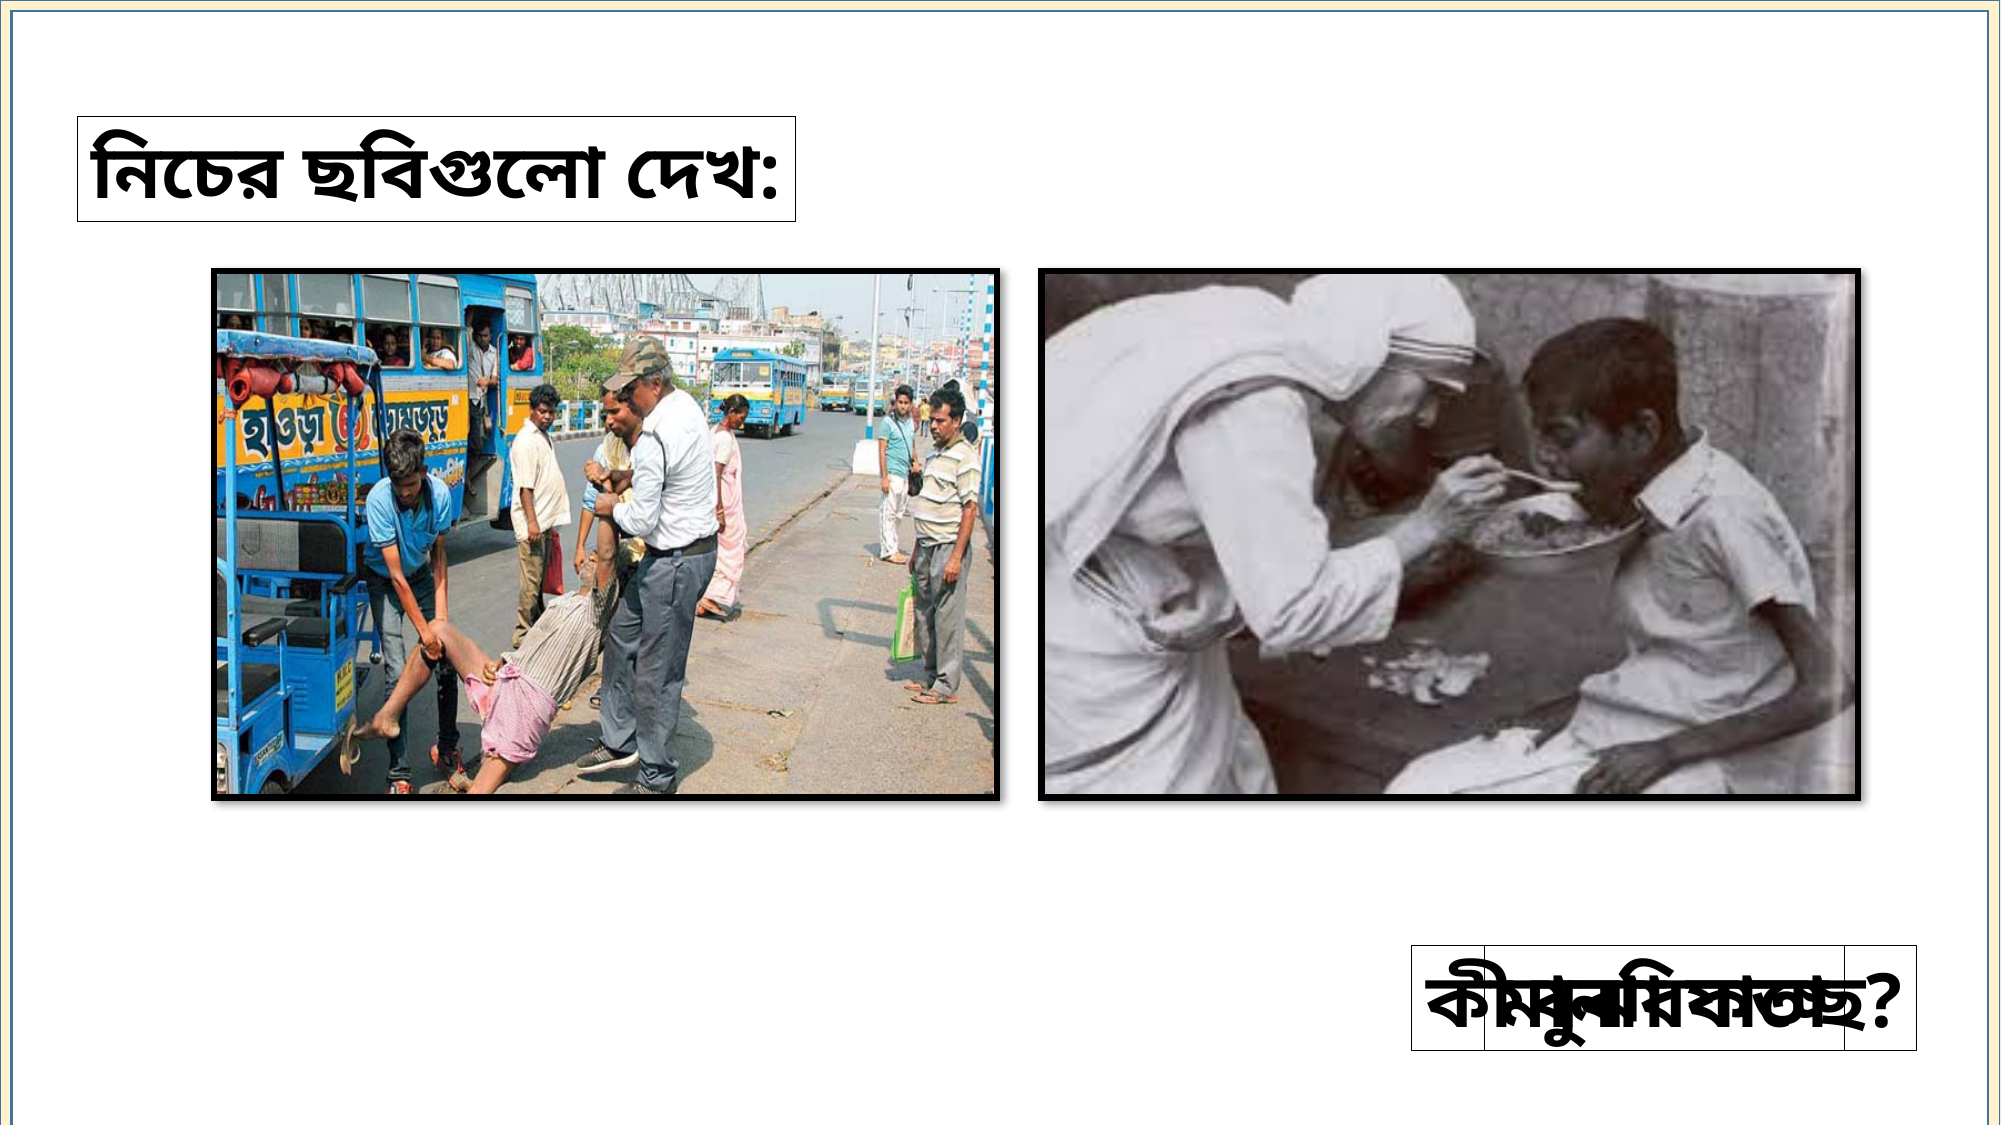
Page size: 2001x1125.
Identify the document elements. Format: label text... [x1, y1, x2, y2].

text_box কী বুঝা যাচ্ছে? [1411, 945, 1484, 1051]
text_box মানবিকতা [1484, 945, 1845, 1051]
text_box নিচের ছবিগুলো দেখ: [76, 116, 796, 221]
picture [1044, 273, 1855, 795]
text_box কী বুঝা যাচ্ছে? [1845, 945, 1917, 1051]
picture [217, 273, 994, 795]
